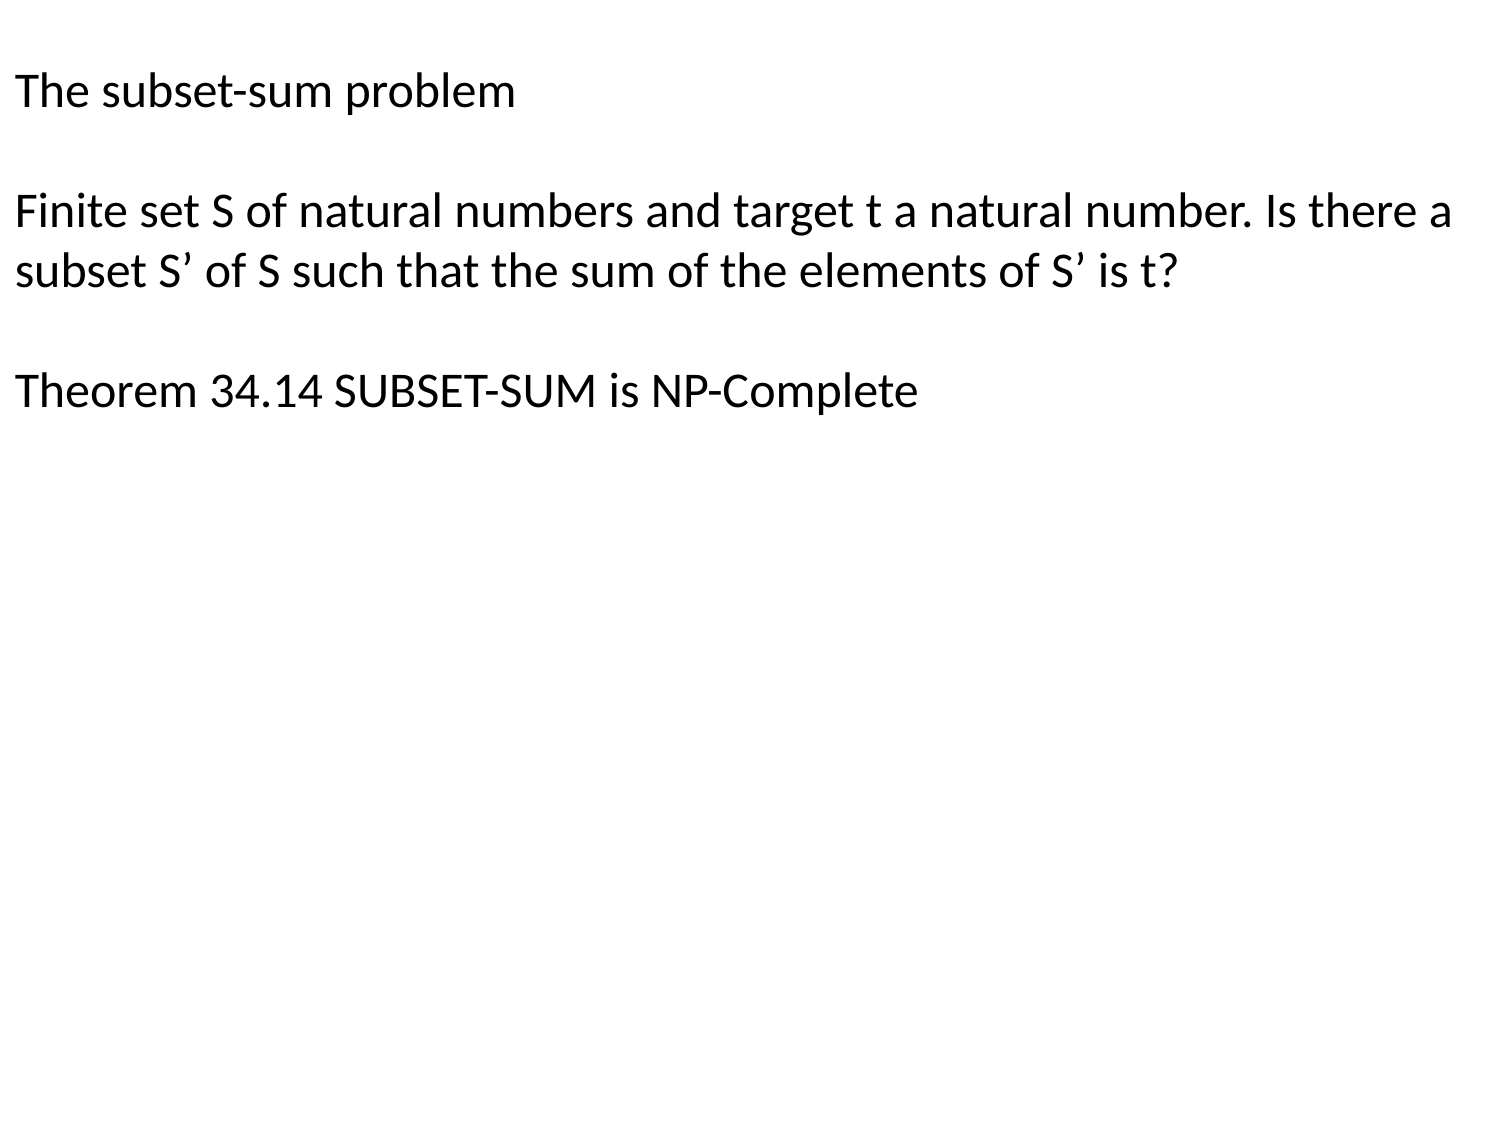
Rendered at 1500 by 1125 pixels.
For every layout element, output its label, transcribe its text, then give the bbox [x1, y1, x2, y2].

text_box The subset-sum problem Finite set S of natural numbers and target t a natural number. Is there a subset S’ of S such that the sum of the elements of S’ is t? Theorem 34.14 SUBSET-SUM is NP-Complete [0, 49, 1500, 425]
